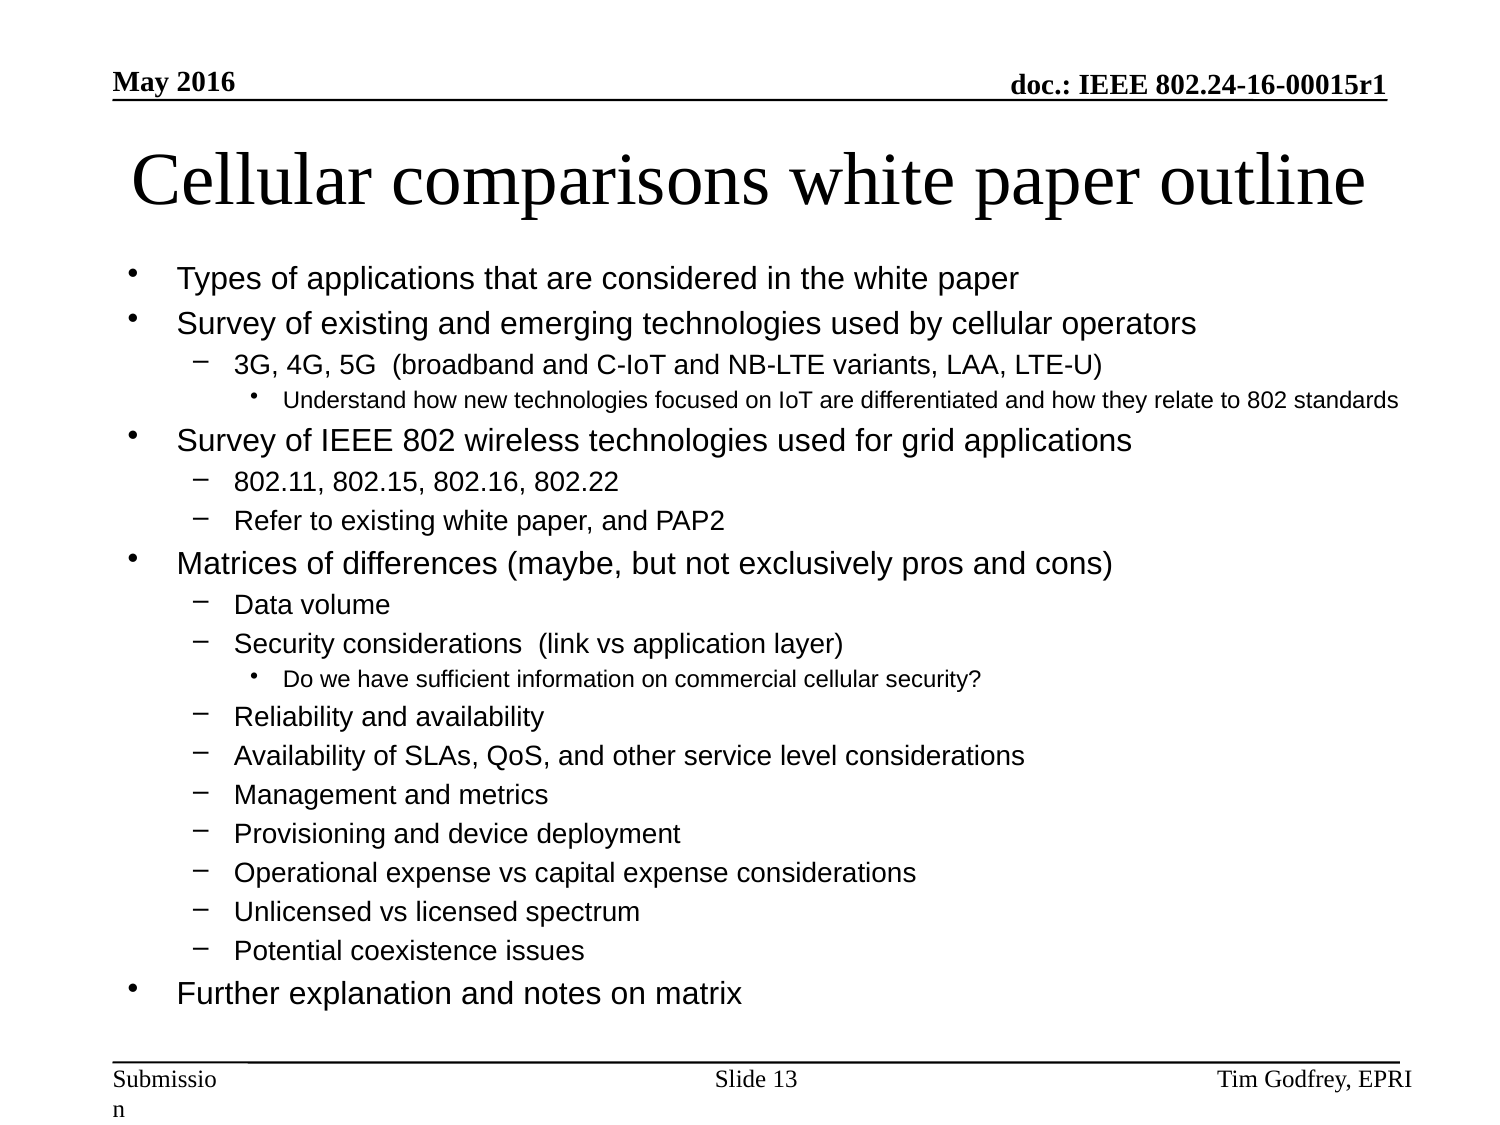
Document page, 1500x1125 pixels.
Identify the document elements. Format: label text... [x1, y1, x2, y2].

slide_number Slide 13 [712, 1062, 800, 1093]
title Cellular comparisons white paper outline [112, 112, 1388, 238]
footer Tim Godfrey, EPRI [900, 1062, 1413, 1093]
list Types of applications that are considered in the white paper Survey of existing and emerging technologies used by cellular operators 3G, 4G, 5G (broadband and C-IoT and NB-LTE variants, LAA, LTE-U) Understand how new technologies focused on IoT are differentiated and how they relate to 802 standards Survey of IEEE 802 wireless technologies used for grid applications 802.11, 802.15, 802.16, 802.22 Refer to existing white paper, and PAP2 Matrices of differences (maybe, but not exclusively pros and cons) Data volume Security considerations (link vs application layer) Do we have sufficient information on commercial cellular security? Reliability and availability Availability of SLAs, QoS, and other service level considerations Management and metrics Provisioning and device deployment Operational expense vs capital expense considerations Unlicensed vs licensed spectrum Potential coexistence issues Further explanation and notes on matrix [112, 249, 1425, 1063]
